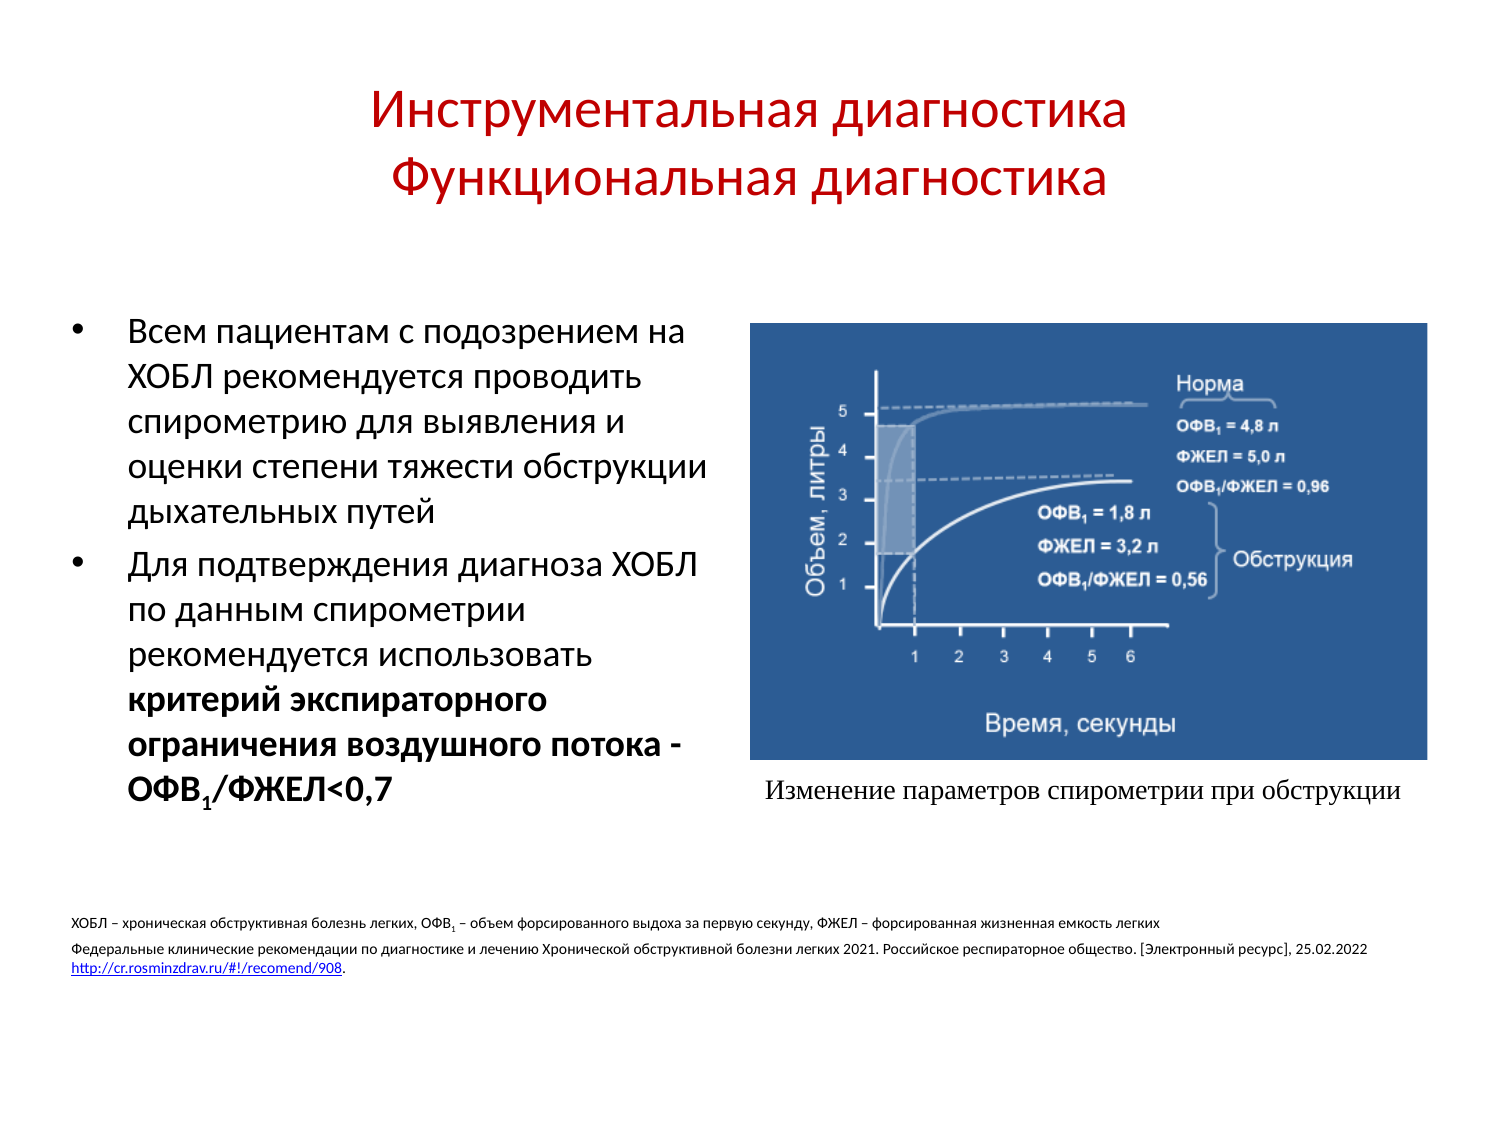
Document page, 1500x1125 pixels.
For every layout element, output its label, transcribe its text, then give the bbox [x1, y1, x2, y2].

list ХОБЛ – хроническая обструктивная болезнь легких, ОФВ1 – объем форсированного выдоха за первую секунду, ФЖЕЛ – форсированная жизненная емкость легких Федеральные клинические рекомендации по диагностике и лечению Хронической обструктивной болезни легких 2021. Российское респираторное общество. [Электронный ресурс], 25.02.2022 http://cr.rosminzdrav.ru/#!/recomend/908. [56, 860, 1415, 985]
text_box Изменение параметров спирометрии при обструкции [749, 747, 1500, 813]
picture [749, 323, 1428, 761]
list Всем пациентам с подозрением на ХОБЛ рекомендуется проводить спирометрию для выявления и оценки степени тяжести обструкции дыхательных путей Для подтверждения диагноза ХОБЛ по данным спирометрии рекомендуется использовать критерий экспираторного ограничения воздушного потока - ОФВ1/ФЖЕЛ<0,7 [56, 298, 751, 858]
title Инструментальная диагностика Функциональная диагностика [75, 45, 1425, 233]
